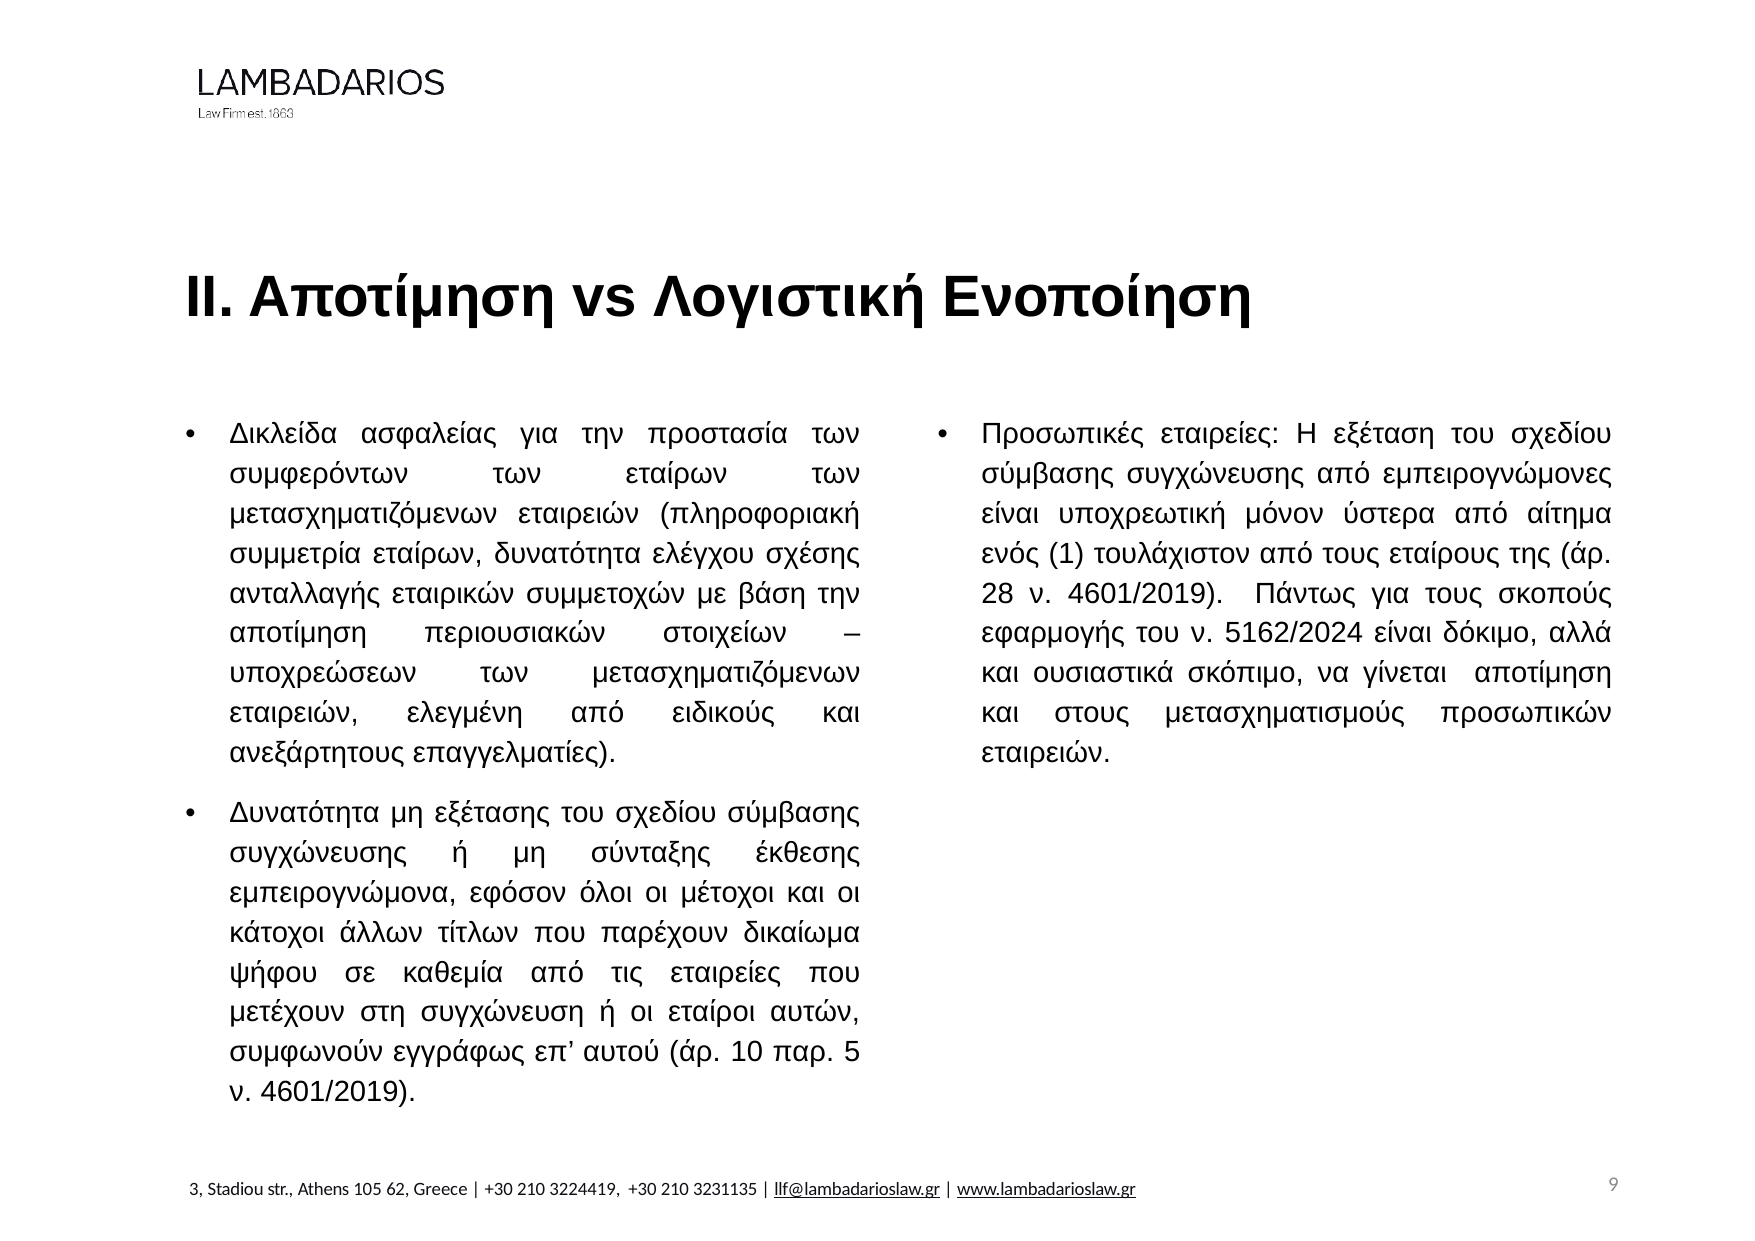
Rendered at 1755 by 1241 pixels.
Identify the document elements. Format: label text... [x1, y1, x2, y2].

picture [271, 69, 316, 95]
slide_number 9 [1238, 1149, 1634, 1216]
text_box ΙΙ. Αποτίμηση vs Λογιστική Ενοποίηση [183, 256, 1615, 328]
picture [199, 69, 239, 95]
picture [424, 69, 444, 95]
picture [367, 69, 385, 95]
text_box 3, Stadiou str., Athens 105 62, Greece | +30 210 3224419, +30 210 3231135 | llf@lambadarioslaw.gr | www.lambadarioslaw.gr [187, 1174, 1144, 1199]
picture [242, 69, 266, 95]
picture [318, 69, 365, 95]
picture [397, 69, 422, 95]
text_box • Δικλείδα ασφαλείας για την προστασία των συμφερόντων των εταίρων των μετασχηματιζόμενων εταιρειών (πληροφοριακή συμμετρία εταίρων, δυνατότητα ελέγχου σχέσης ανταλλαγής εταιρικών συμμετοχών με βάση την αποτίμηση περιουσιακών στοιχείων –υποχρεώσεων των μετασχηματιζόμενων εταιρειών, ελεγμένη από ειδικούς και ανεξάρτητους επαγγελματίες). • Δυνατότητα μη εξέτασης του σχεδίου σύμβασης συγχώνευσης ή μη σύνταξης έκθεσης εμπειρογνώμονα, εφόσον όλοι οι μέτοχοι και οι κάτοχοι άλλων τίτλων που παρέχουν δικαίωμα ψήφου σε καθεμία από τις εταιρείες που μετέχουν στη συγχώνευση ή οι εταίροι αυτών, συμφωνούν εγγράφως επ’ αυτού (άρ. 10 παρ. 5 ν. 4601/2019). • Προσωπικές εταιρείες: Η εξέταση του σχεδίου σύμβασης συγχώνευσης από εμπειρογνώμονες είναι υποχρεωτική μόνον ύστερα από αίτημα ενός (1) τουλάχιστον από τους εταίρους της (άρ. 28 ν. 4601/2019). Πάντως για τους σκοπούς εφαρμογής του ν. 5162/2024 είναι δόκιμο, αλλά και ουσιαστικά σκόπιμο, να γίνεται αποτίμηση και στους μετασχηματισμούς προσωπικών εταιρειών. [185, 407, 1613, 1127]
picture [199, 108, 293, 118]
